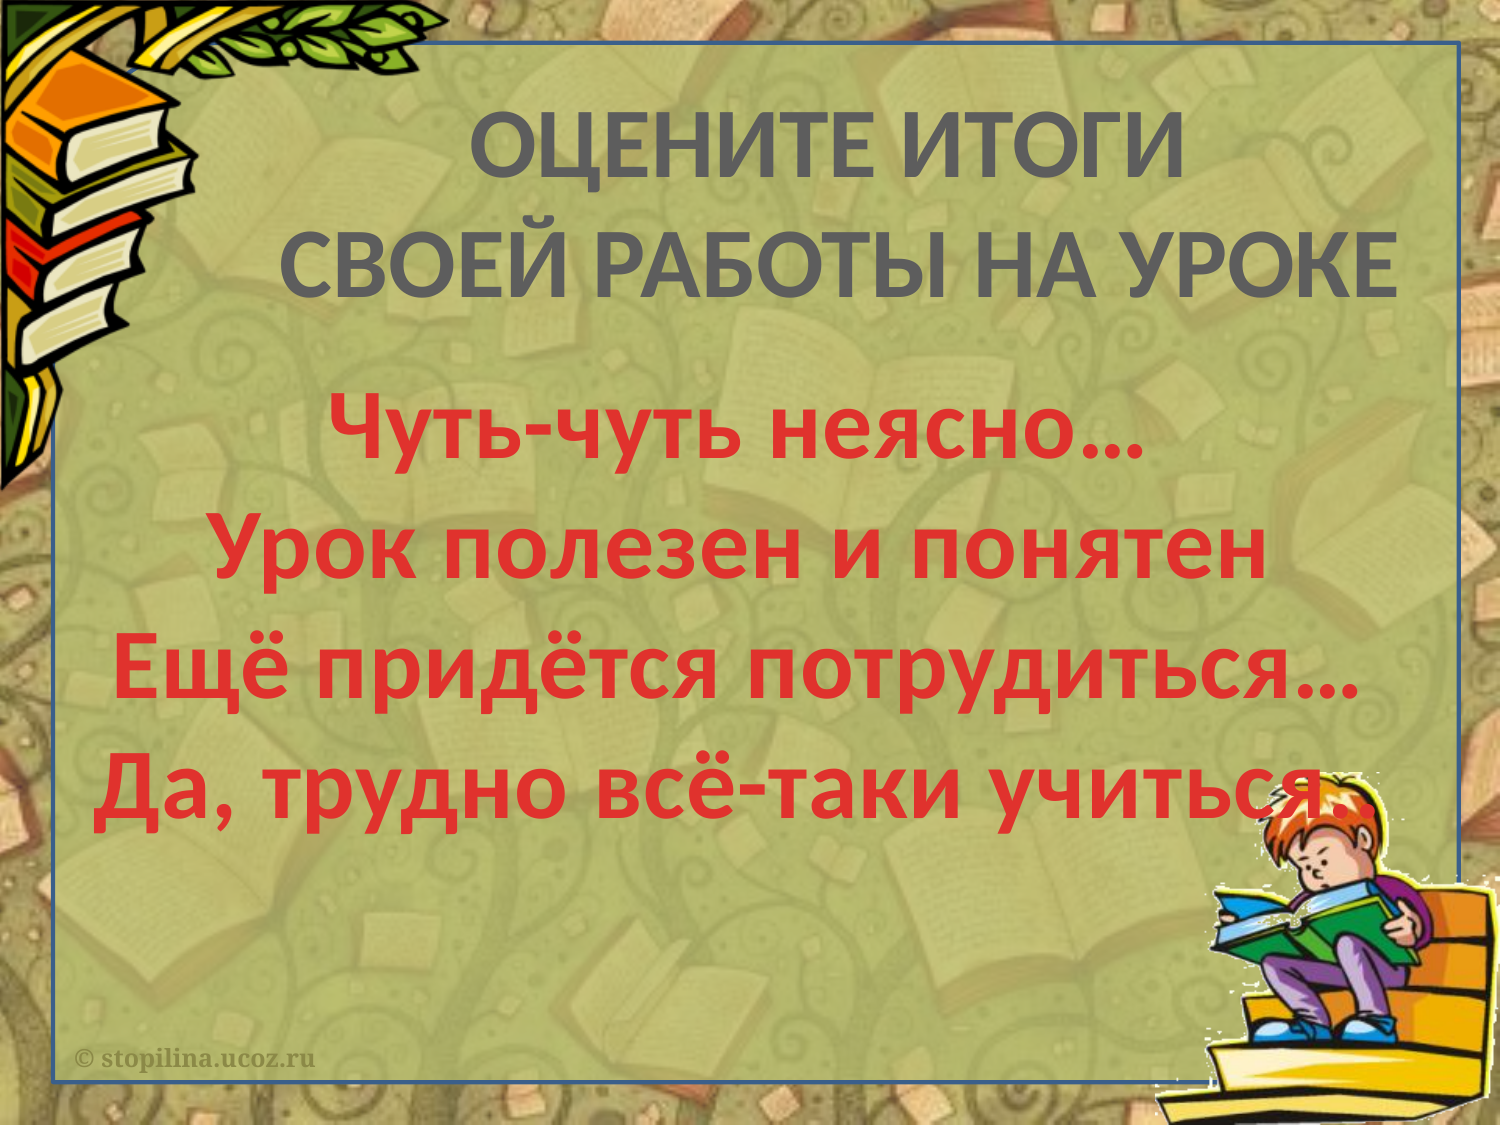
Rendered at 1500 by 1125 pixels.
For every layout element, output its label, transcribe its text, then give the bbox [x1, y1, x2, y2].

picture [0, 0, 450, 492]
picture [1155, 772, 1500, 1125]
text_box ОЦЕНИТЕ ИТОГИ СВОЕЙ РАБОТЫ НА УРОКЕ [199, 70, 1460, 326]
text_box Чуть-чуть неясно… Урок полезен и понятен Ещё придётся потрудиться… Да, трудно всё-таки учиться.. [78, 351, 1400, 847]
